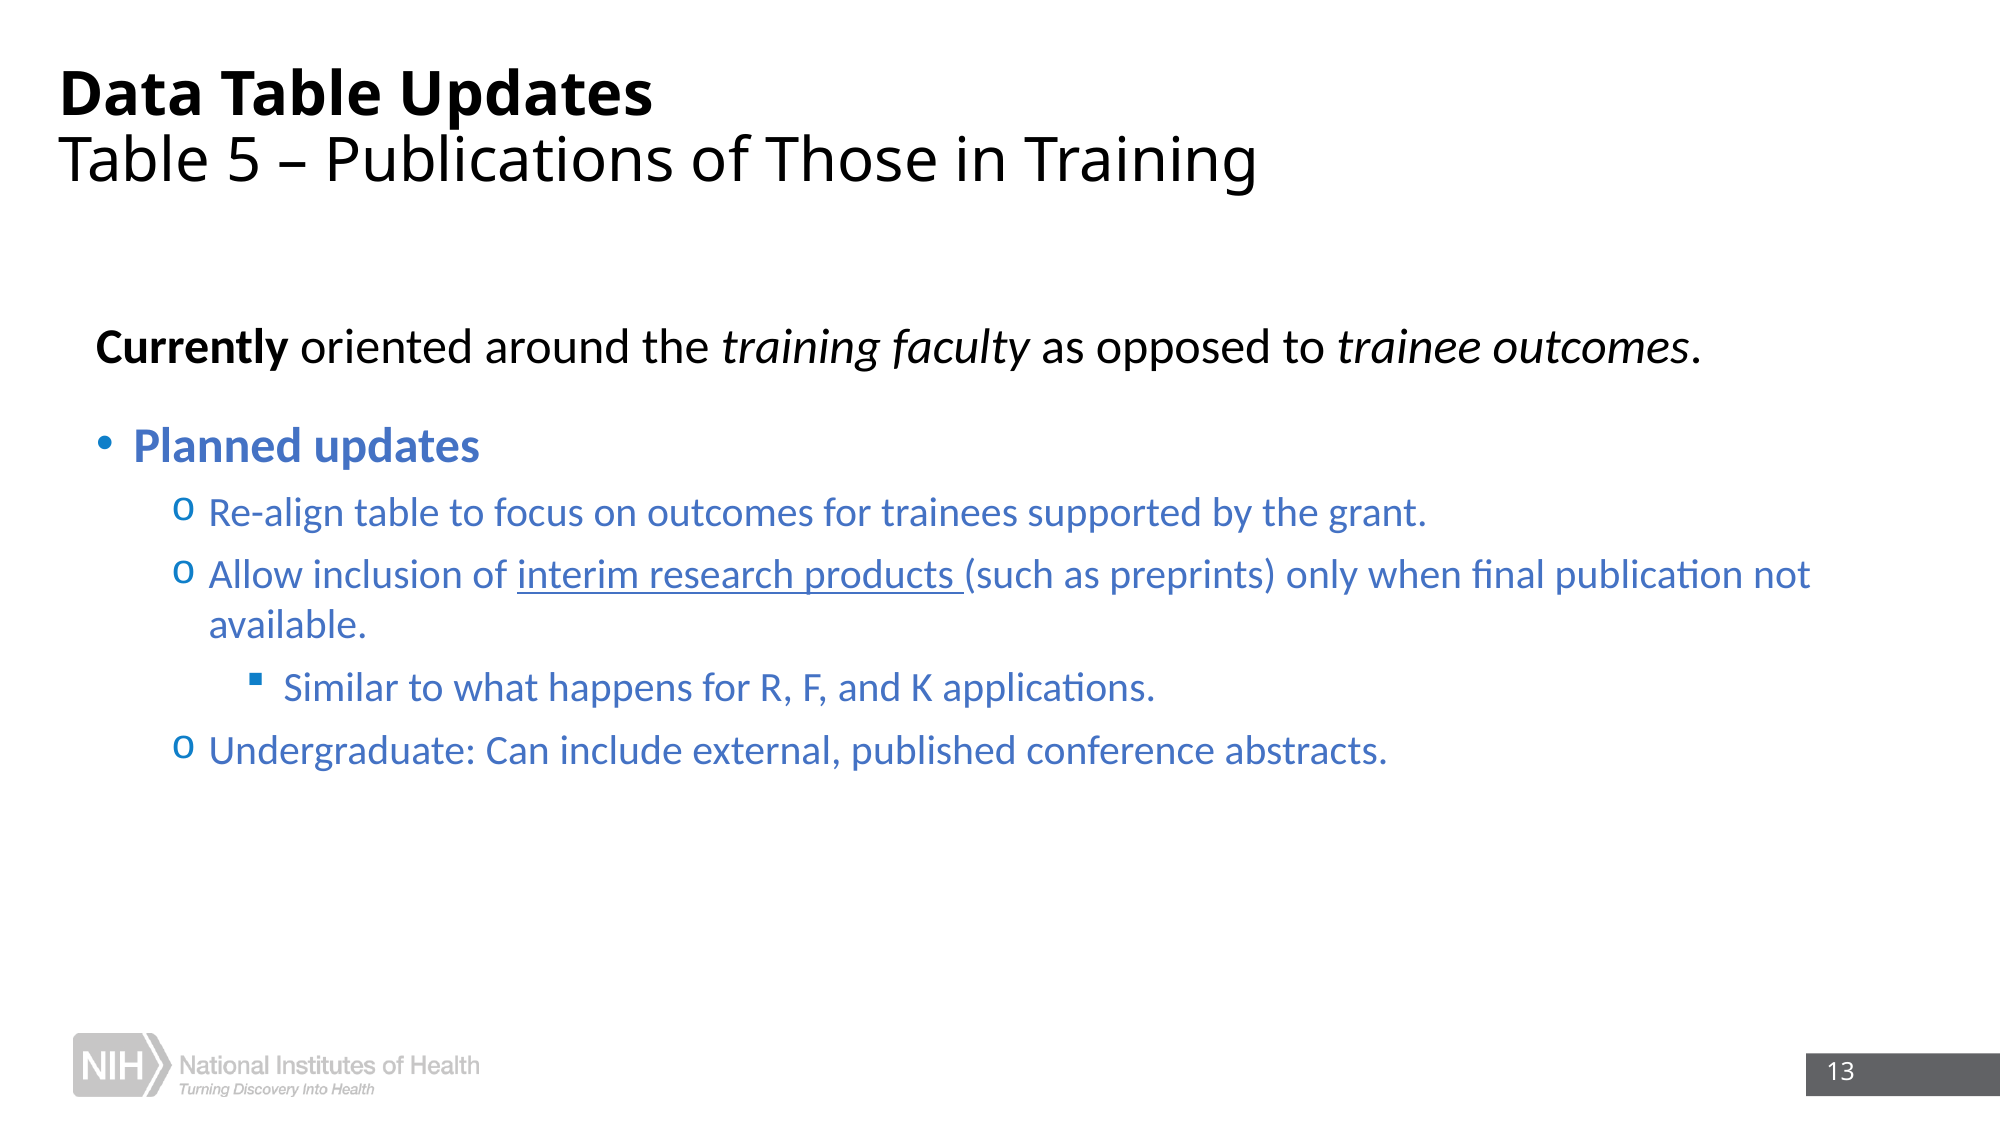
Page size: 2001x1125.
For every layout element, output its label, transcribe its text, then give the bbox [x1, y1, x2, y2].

slide_number 13 [1419, 1042, 1870, 1103]
list Currently oriented around the training faculty as opposed to trainee outcomes. Planned updates Re-align table to focus on outcomes for trainees supported by the grant. Allow inclusion of interim research products (such as preprints) only when final publication not available. Similar to what happens for R, F, and K applications. Undergraduate: Can include external, published conference abstracts. [81, 299, 1958, 1004]
title Data Table Updates Table 5 – Publications of Those in Training [43, 54, 1887, 203]
